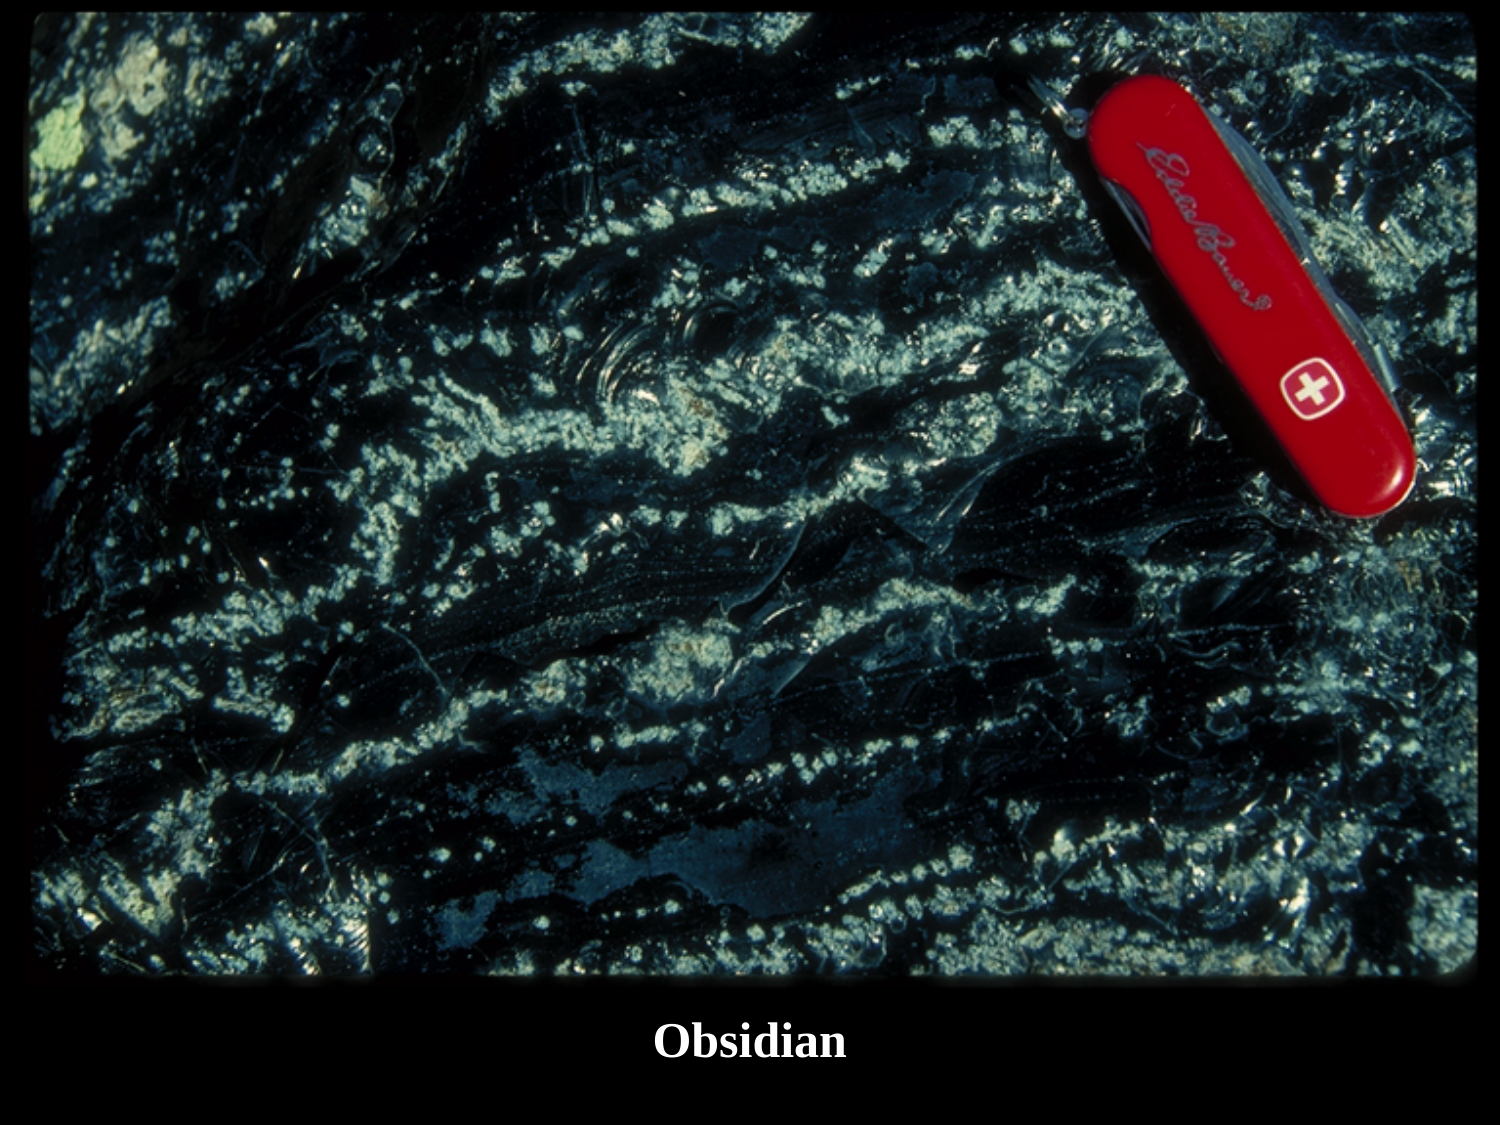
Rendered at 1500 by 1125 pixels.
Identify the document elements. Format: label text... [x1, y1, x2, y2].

text_box Obsidian [0, 1000, 1500, 1075]
picture [0, 0, 1500, 1000]
